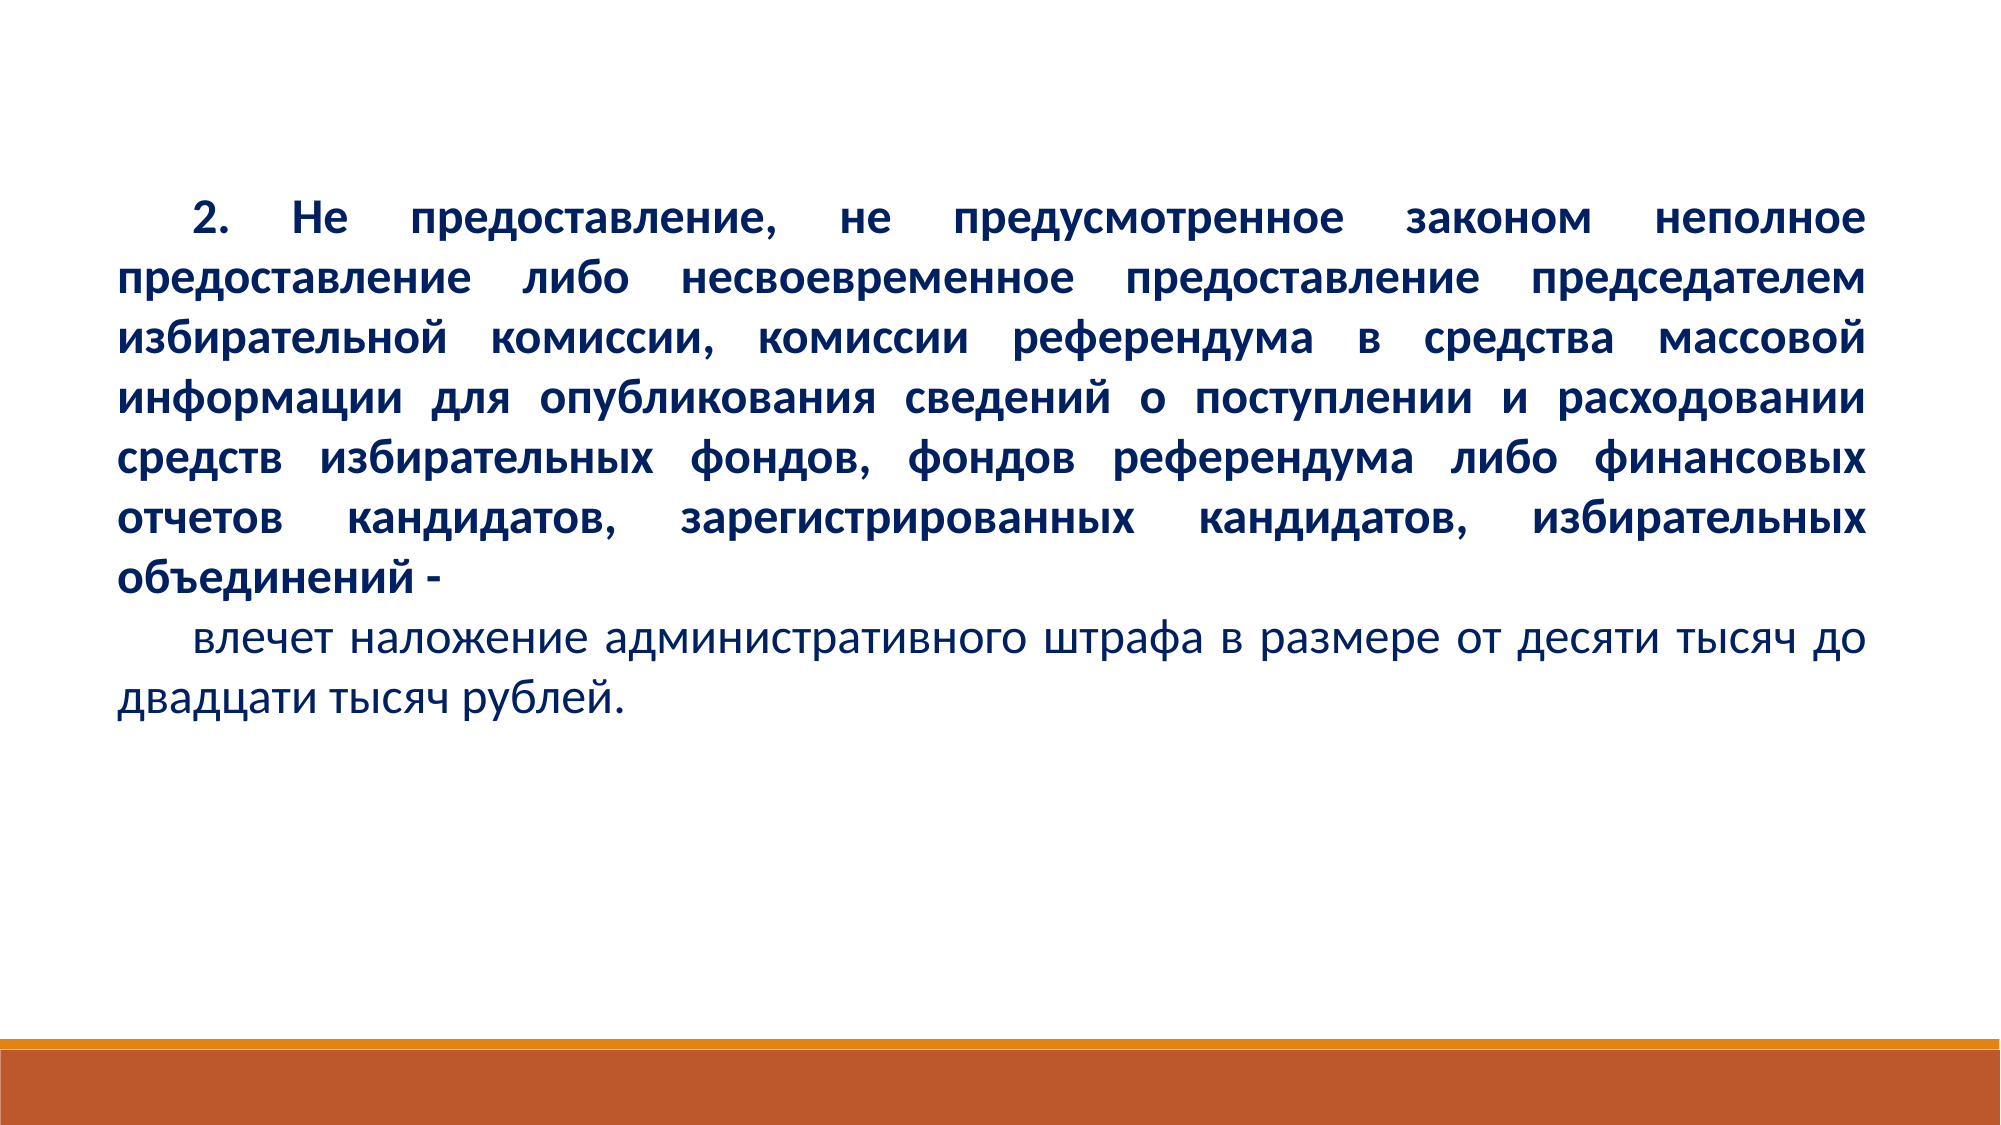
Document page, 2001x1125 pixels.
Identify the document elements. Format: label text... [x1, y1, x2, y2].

text_box 2. Не предоставление, не предусмотренное законом неполное предоставление либо несвоевременное предоставление председателем избирательной комиссии, комиссии референдума в средства массовой информации для опубликования сведений о поступлении и расходовании средств избирательных фондов, фондов референдума либо финансовых отчетов кандидатов, зарегистрированных кандидатов, избирательных объединений - влечет наложение административного штрафа в размере от десяти тысяч до двадцати тысяч рублей. [102, 176, 1882, 732]
